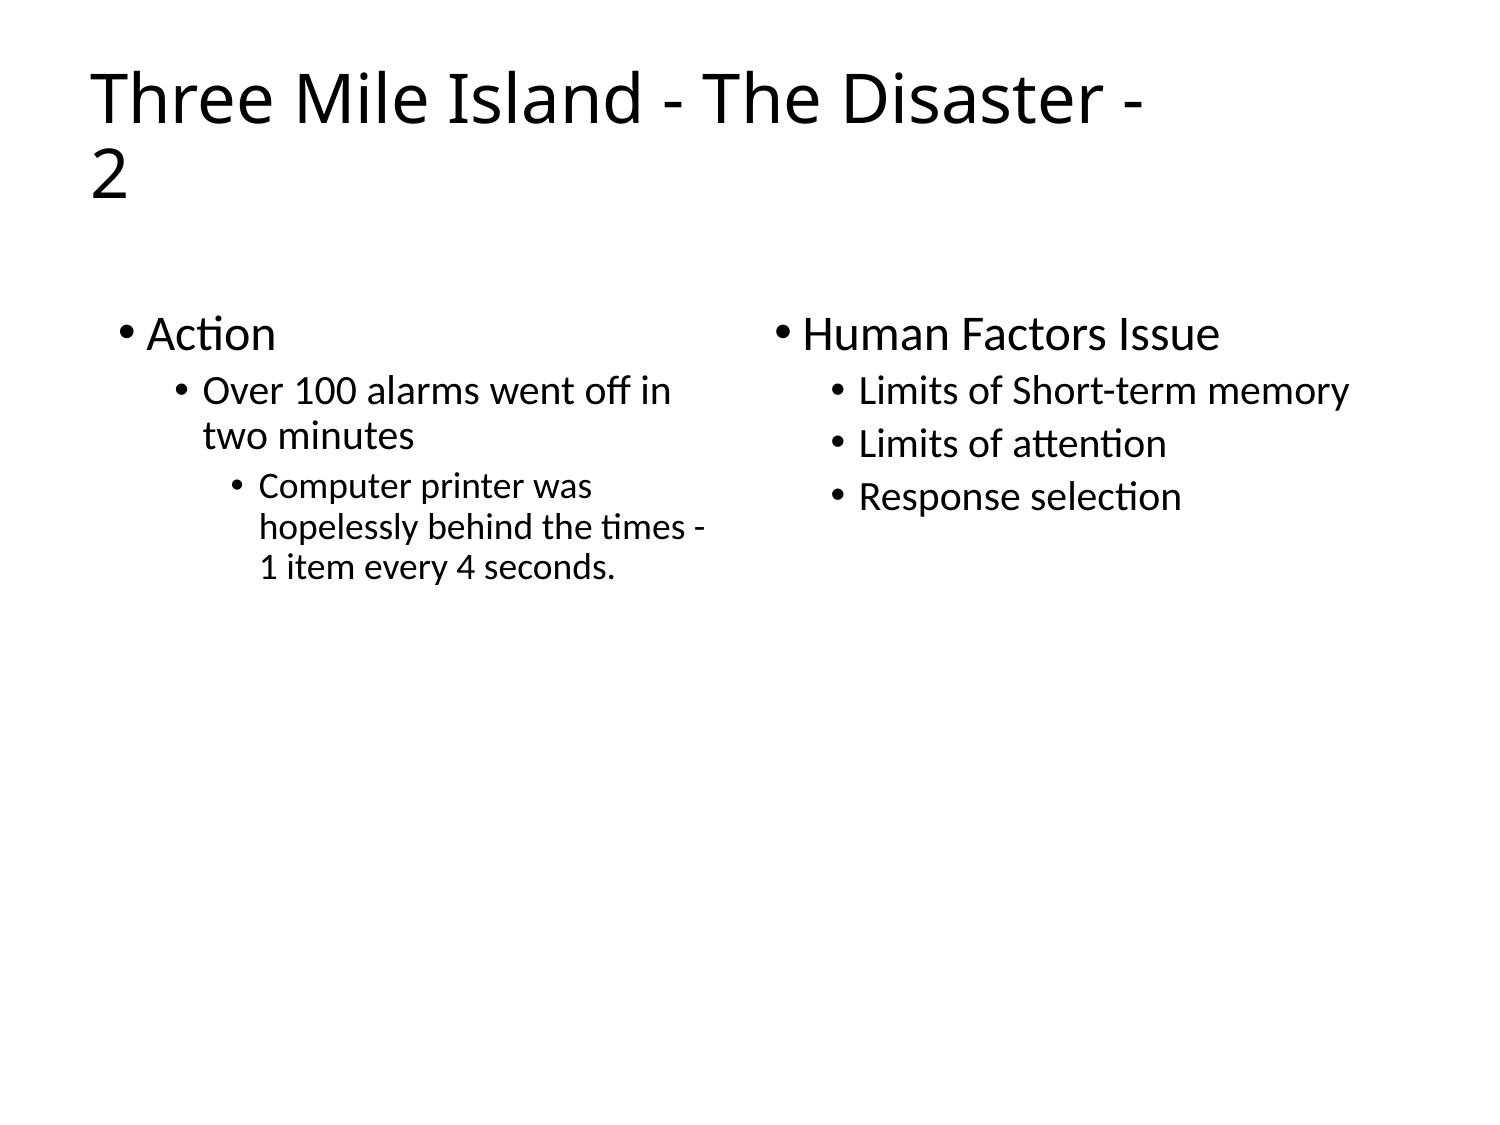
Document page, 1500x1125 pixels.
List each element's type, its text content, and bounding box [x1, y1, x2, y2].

list Human Factors Issue Limits of Short-term memory Limits of attention Response selection [759, 299, 1397, 1014]
list Action Over 100 alarms went off in two minutes Computer printer was hopelessly behind the times - 1 item every 4 seconds. [103, 299, 741, 1014]
title Three Mile Island - The Disaster - 2 [75, 45, 1172, 233]
